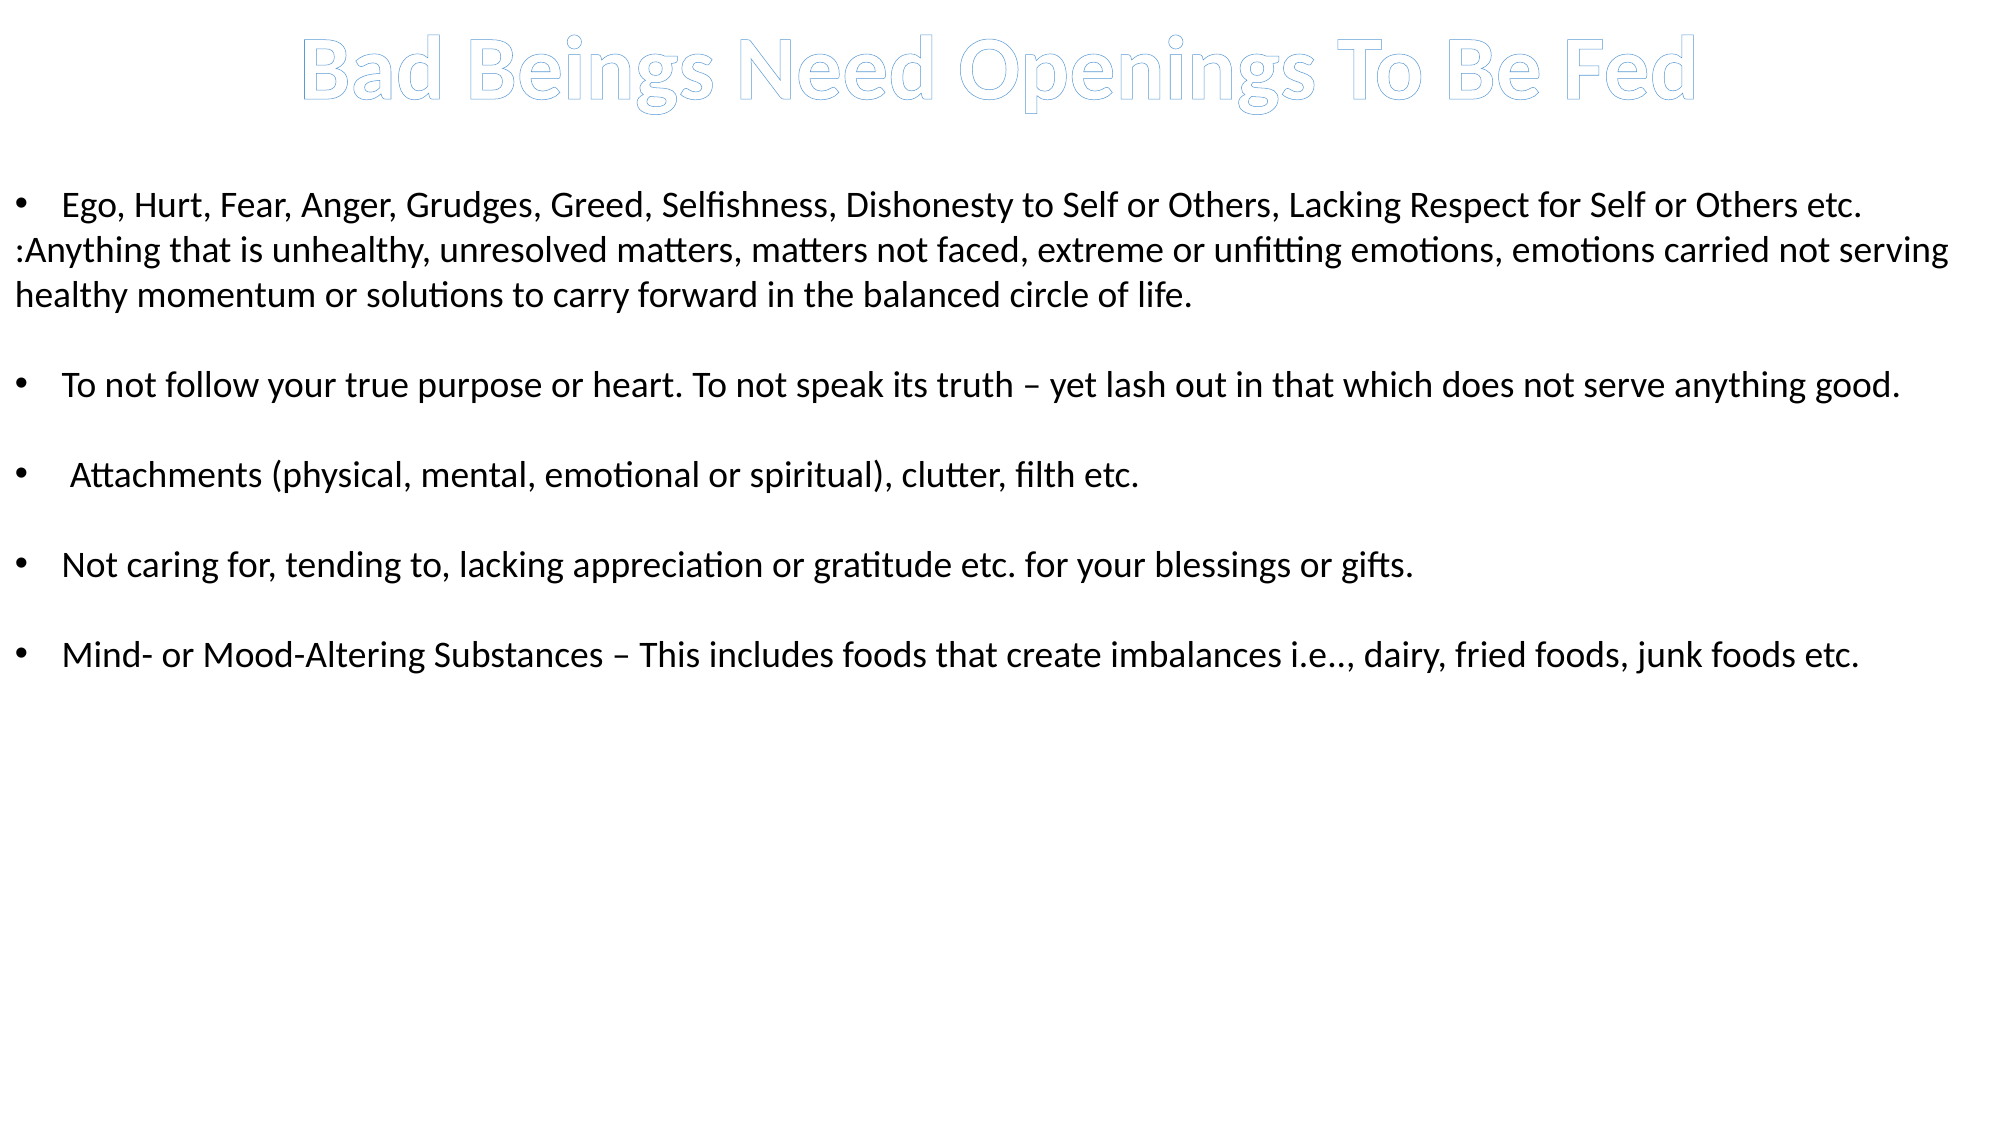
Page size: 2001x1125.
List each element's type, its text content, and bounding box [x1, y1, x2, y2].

text_box Ego, Hurt, Fear, Anger, Grudges, Greed, Selfishness, Dishonesty to Self or Others, Lacking Respect for Self or Others etc. :Anything that is unhealthy, unresolved matters, matters not faced, extreme or unfitting emotions, emotions carried not serving healthy momentum or solutions to carry forward in the balanced circle of life. To not follow your true purpose or heart. To not speak its truth – yet lash out in that which does not serve anything good. Attachments (physical, mental, emotional or spiritual), clutter, filth etc. Not caring for, tending to, lacking appreciation or gratitude etc. for your blessings or gifts. Mind- or Mood-Altering Substances – This includes foods that create imbalances i.e.., dairy, fried foods, junk foods etc. [0, 172, 1980, 773]
text_box Bad Beings Need Openings To Be Fed [284, 0, 1716, 125]
